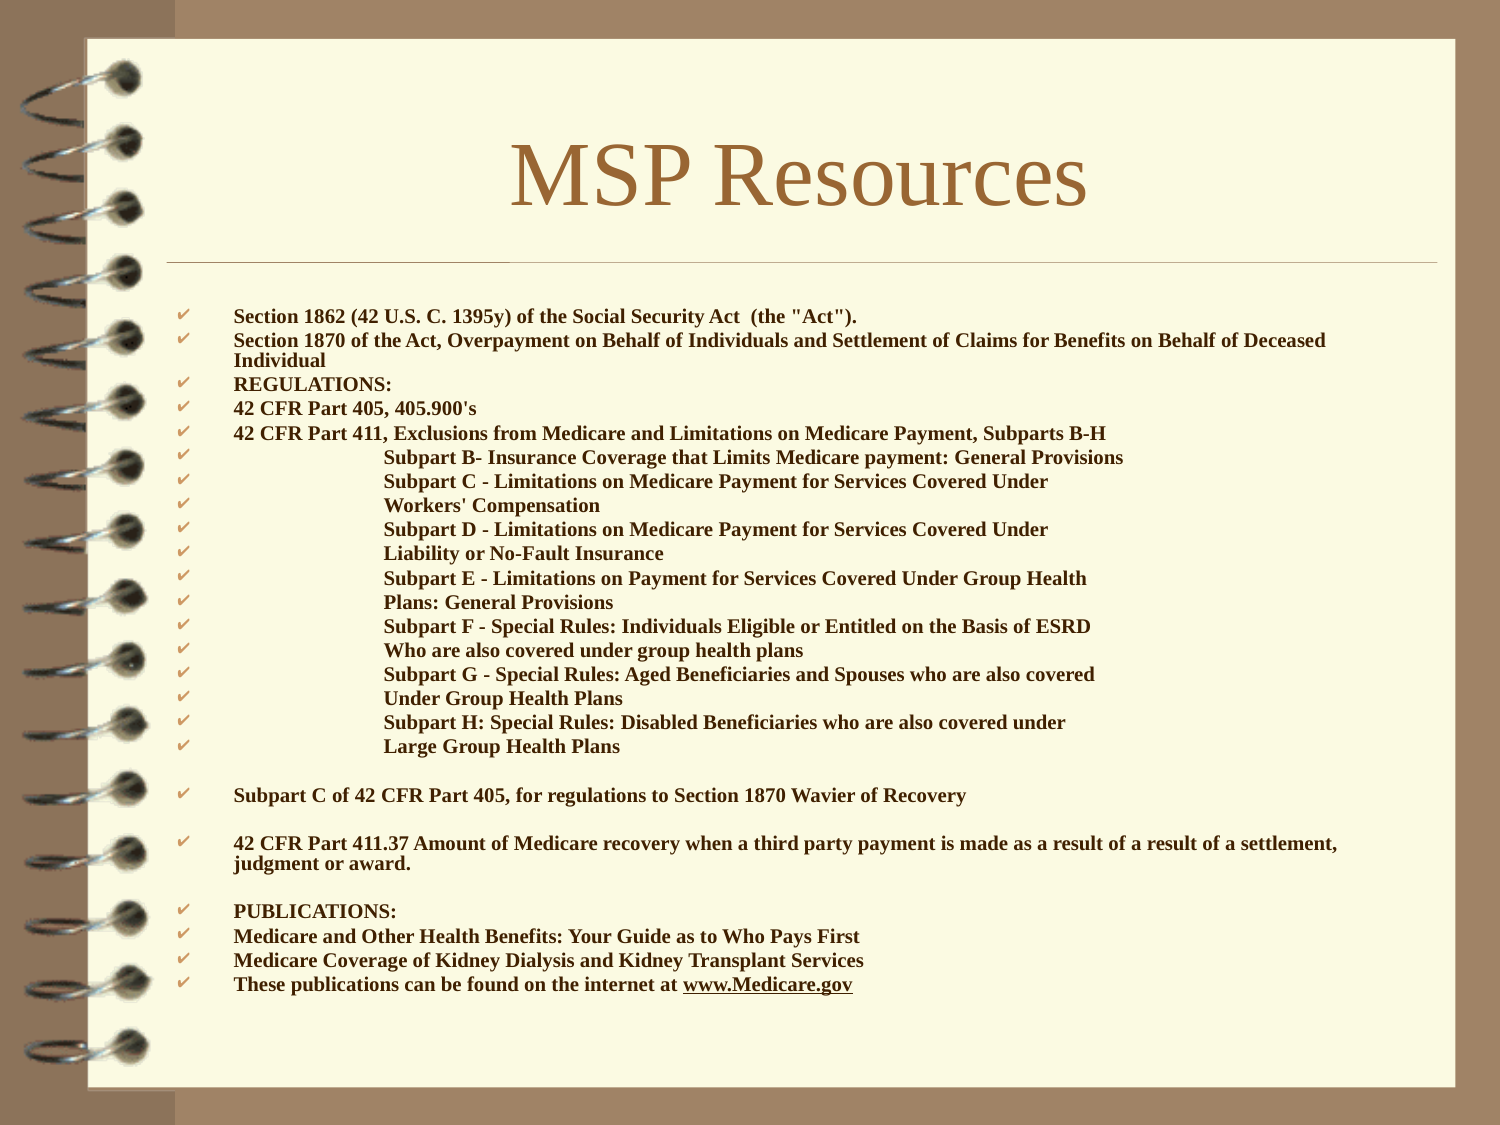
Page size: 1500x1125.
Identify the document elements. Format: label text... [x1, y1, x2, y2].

list Section 1862 (42 U.S. C. 1395y) of the Social Security Act (the "Act"). Section 1870 of the Act, Overpayment on Behalf of Individuals and Settlement of Claims for Benefits on Behalf of Deceased Individual REGULATIONS: 42 CFR Part 405, 405.900's 42 CFR Part 411, Exclusions from Medicare and Limitations on Medicare Payment, Subparts B-H Subpart B- Insurance Coverage that Limits Medicare payment: General Provisions Subpart C - Limitations on Medicare Payment for Services Covered Under Workers' Compensation Subpart D - Limitations on Medicare Payment for Services Covered Under Liability or No-Fault Insurance Subpart E - Limitations on Payment for Services Covered Under Group Health Plans: General Provisions Subpart F - Special Rules: Individuals Eligible or Entitled on the Basis of ESRD Who are also covered under group health plans Subpart G - Special Rules: Aged Beneficiaries and Spouses who are also covered Under Group Health Plans Subpart H: Special Rules: Disabled Beneficiaries who are also covered under Large Group Health Plans Subpart C of 42 CFR Part 405, for regulations to Section 1870 Wavier of Recovery 42 CFR Part 411.37 Amount of Medicare recovery when a third party payment is made as a result of a result of a settlement, judgment or award. PUBLICATIONS: Medicare and Other Health Benefits: Your Guide as to Who Pays First Medicare Coverage of Kidney Dialysis and Kidney Transplant Services These publications can be found on the internet at www.Medicare.gov [162, 299, 1438, 976]
picture [0, 0, 175, 1125]
title MSP Resources [162, 74, 1438, 263]
